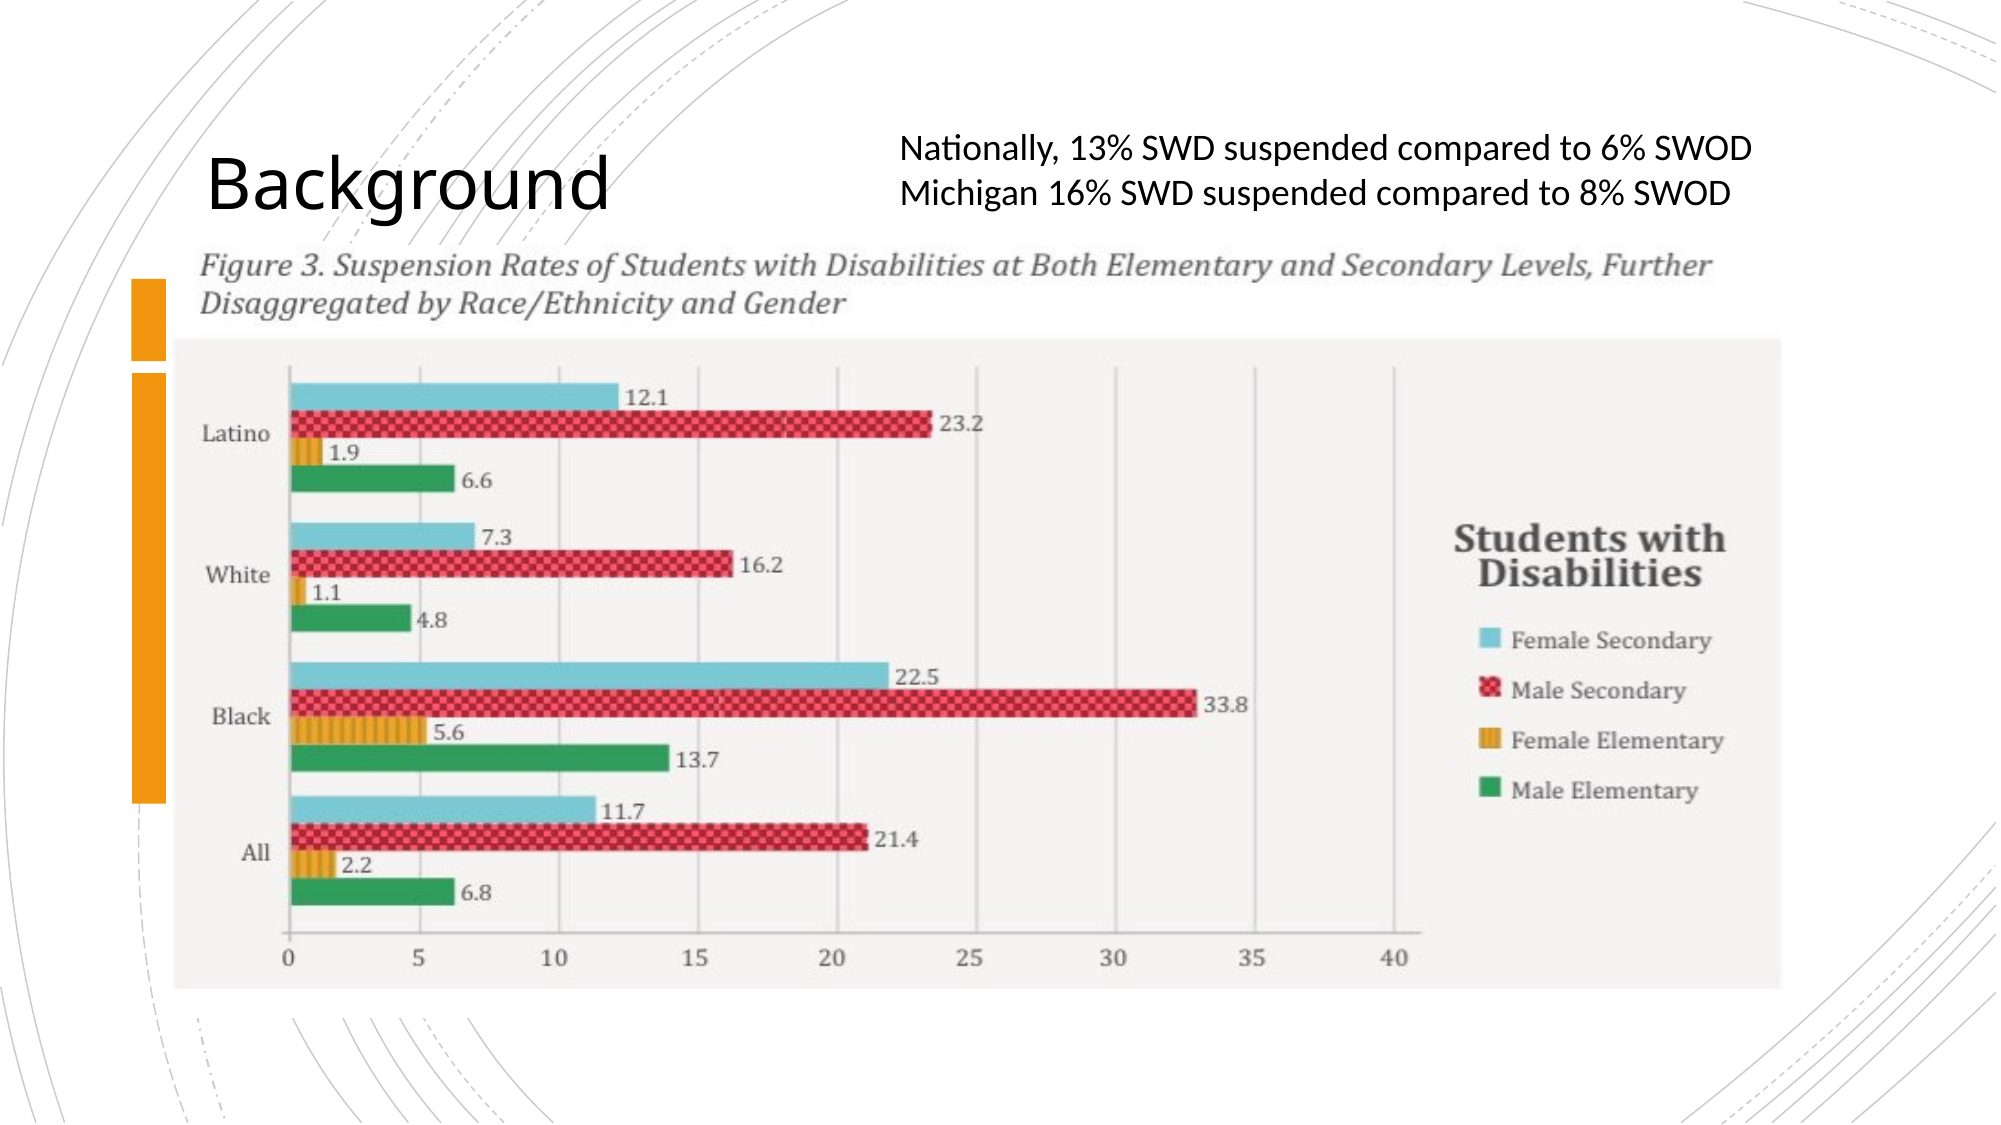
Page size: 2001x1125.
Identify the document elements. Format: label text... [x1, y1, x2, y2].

picture [166, 245, 1795, 1018]
text_box Background [190, 147, 675, 234]
text_box Nationally, 13% SWD suspended compared to 6% SWOD Michigan 16% SWD suspended compared to 8% SWOD [884, 115, 1784, 220]
